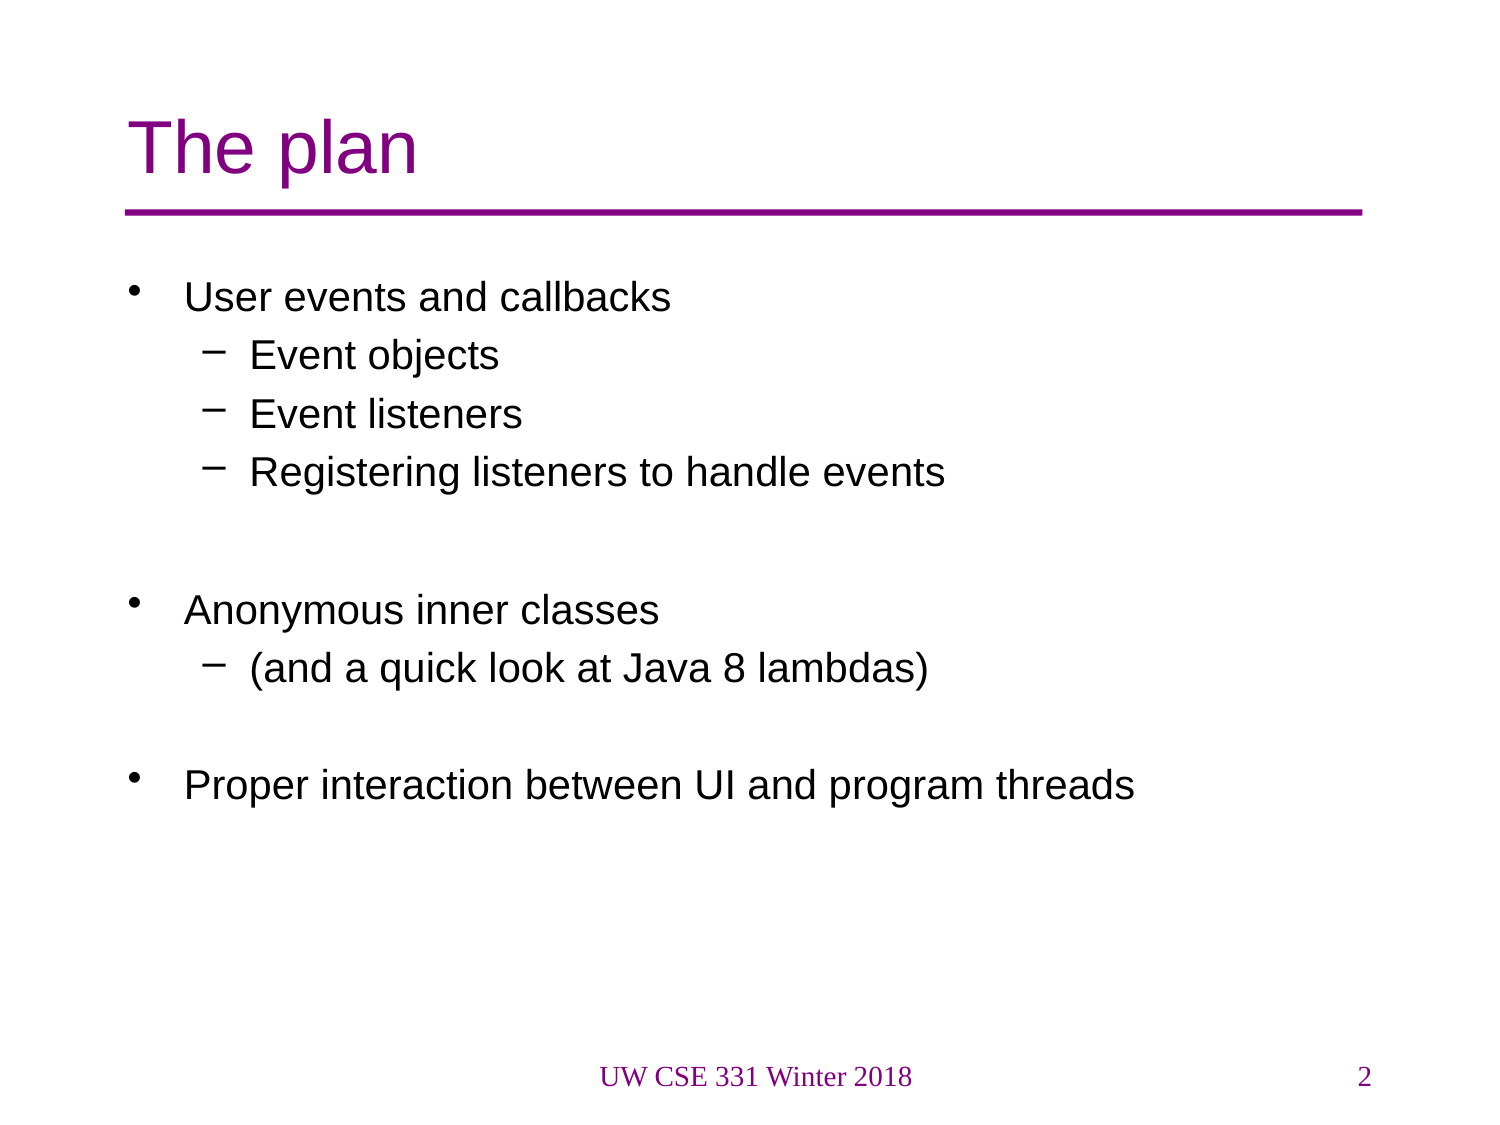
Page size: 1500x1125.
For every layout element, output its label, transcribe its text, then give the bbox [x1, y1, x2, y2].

title The plan [112, 50, 1388, 238]
list User events and callbacks Event objects Event listeners Registering listeners to handle events Anonymous inner classes (and a quick look at Java 8 lambdas) Proper interaction between UI and program threads [112, 262, 1388, 1000]
slide_number 2 [1074, 1049, 1388, 1125]
footer UW CSE 331 Winter 2018 [474, 1049, 1038, 1125]
